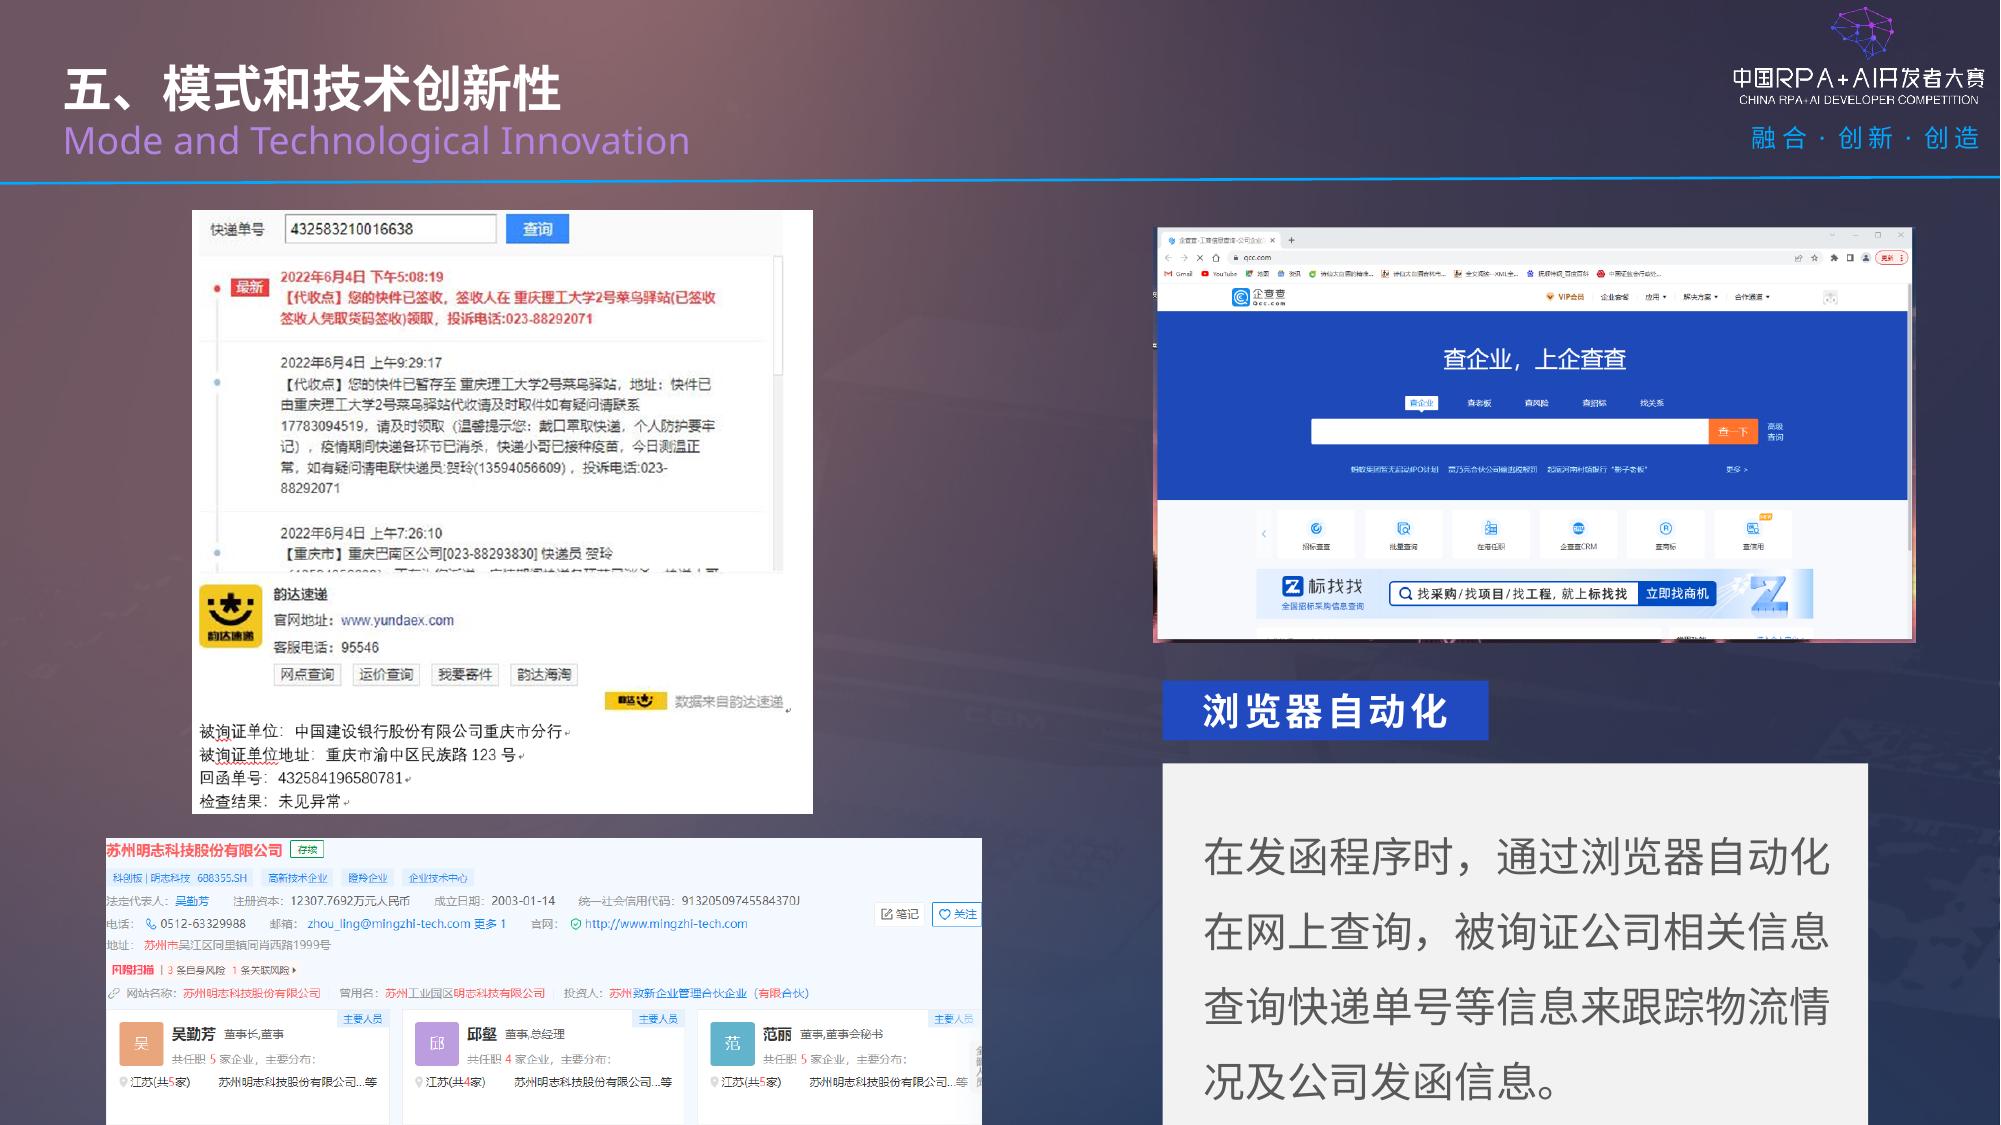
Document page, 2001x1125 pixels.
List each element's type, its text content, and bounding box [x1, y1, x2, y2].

text_box 在发函程序时，通过浏览器自动化在网上查询，被询证公司相关信息查询快递单号等信息来跟踪物流情况及公司发函信息。 [1188, 798, 1846, 1114]
text_box [1161, 762, 1869, 1125]
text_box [0, 177, 2000, 184]
picture [0, 0, 2001, 177]
text_box 浏览器自动化 [1162, 680, 1489, 741]
picture [0, 184, 2000, 1125]
text_box 五、模式和技术创新性 Mode and Technological Innovation [47, 49, 956, 170]
